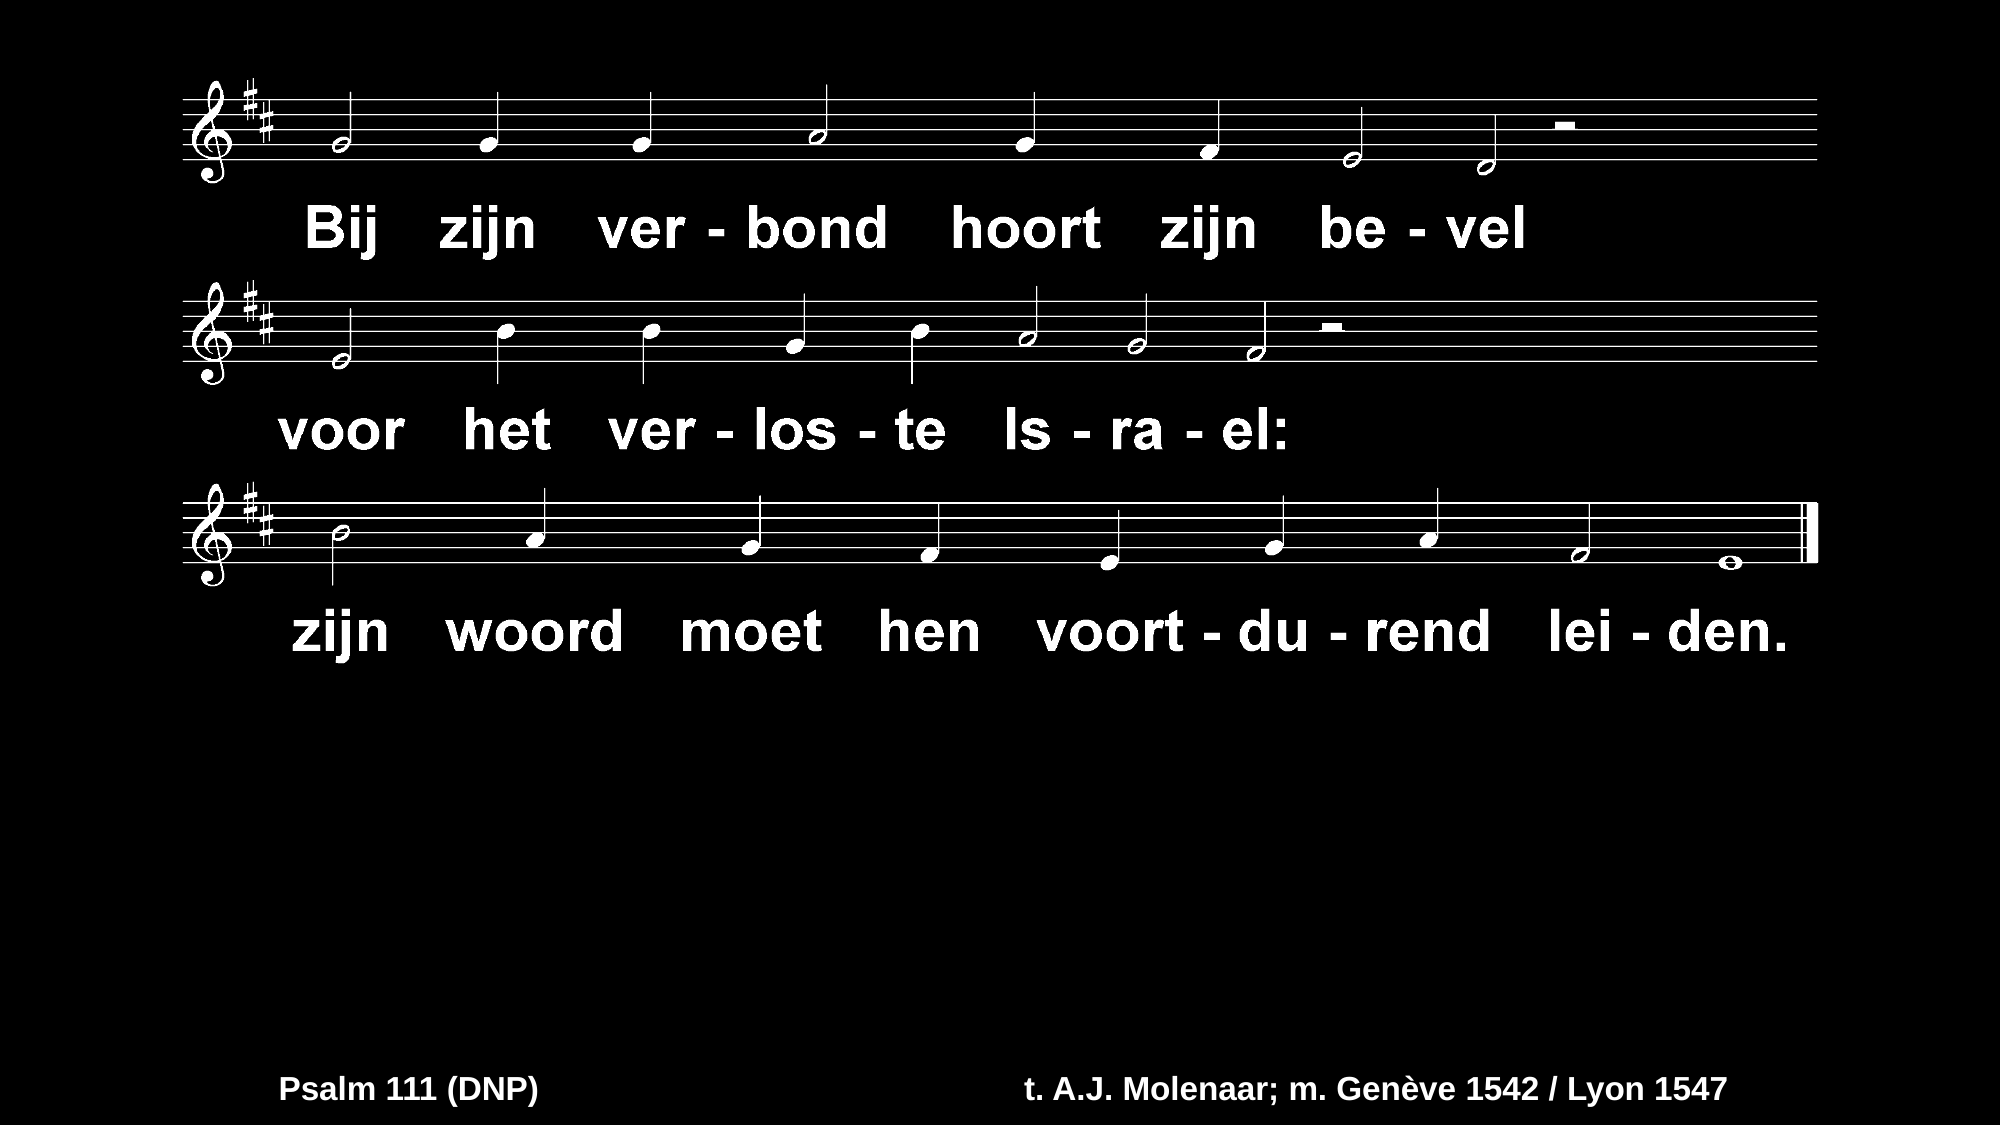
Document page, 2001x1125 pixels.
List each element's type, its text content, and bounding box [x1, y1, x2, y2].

picture [166, 62, 1834, 679]
text_box Psalm 111 (DNP) t. A.J. Molenaar; m. Genève 1542 / Lyon 1547 [263, 1059, 1745, 1115]
